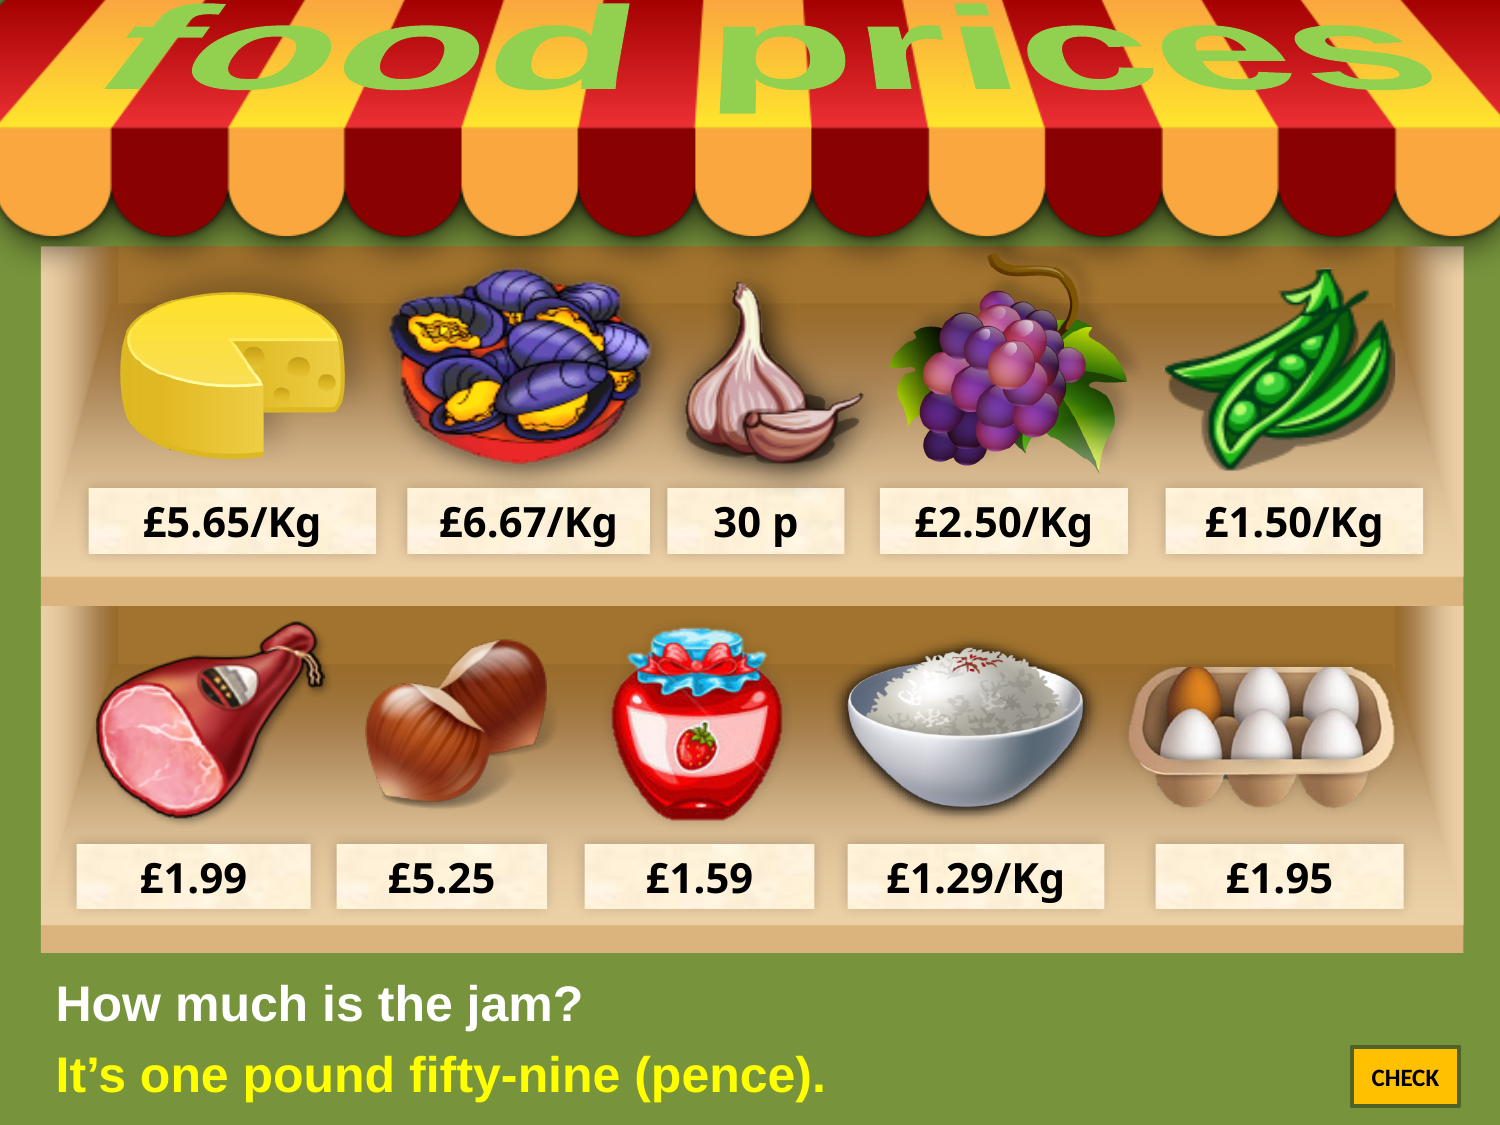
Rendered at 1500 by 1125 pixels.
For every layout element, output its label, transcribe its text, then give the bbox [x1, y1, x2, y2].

text_box How much is the jam? [40, 964, 796, 1034]
text_box CHECK [1350, 1045, 1461, 1108]
text_box It’s one pound fifty-nine (pence). [40, 1034, 1270, 1110]
picture [0, 0, 1500, 953]
